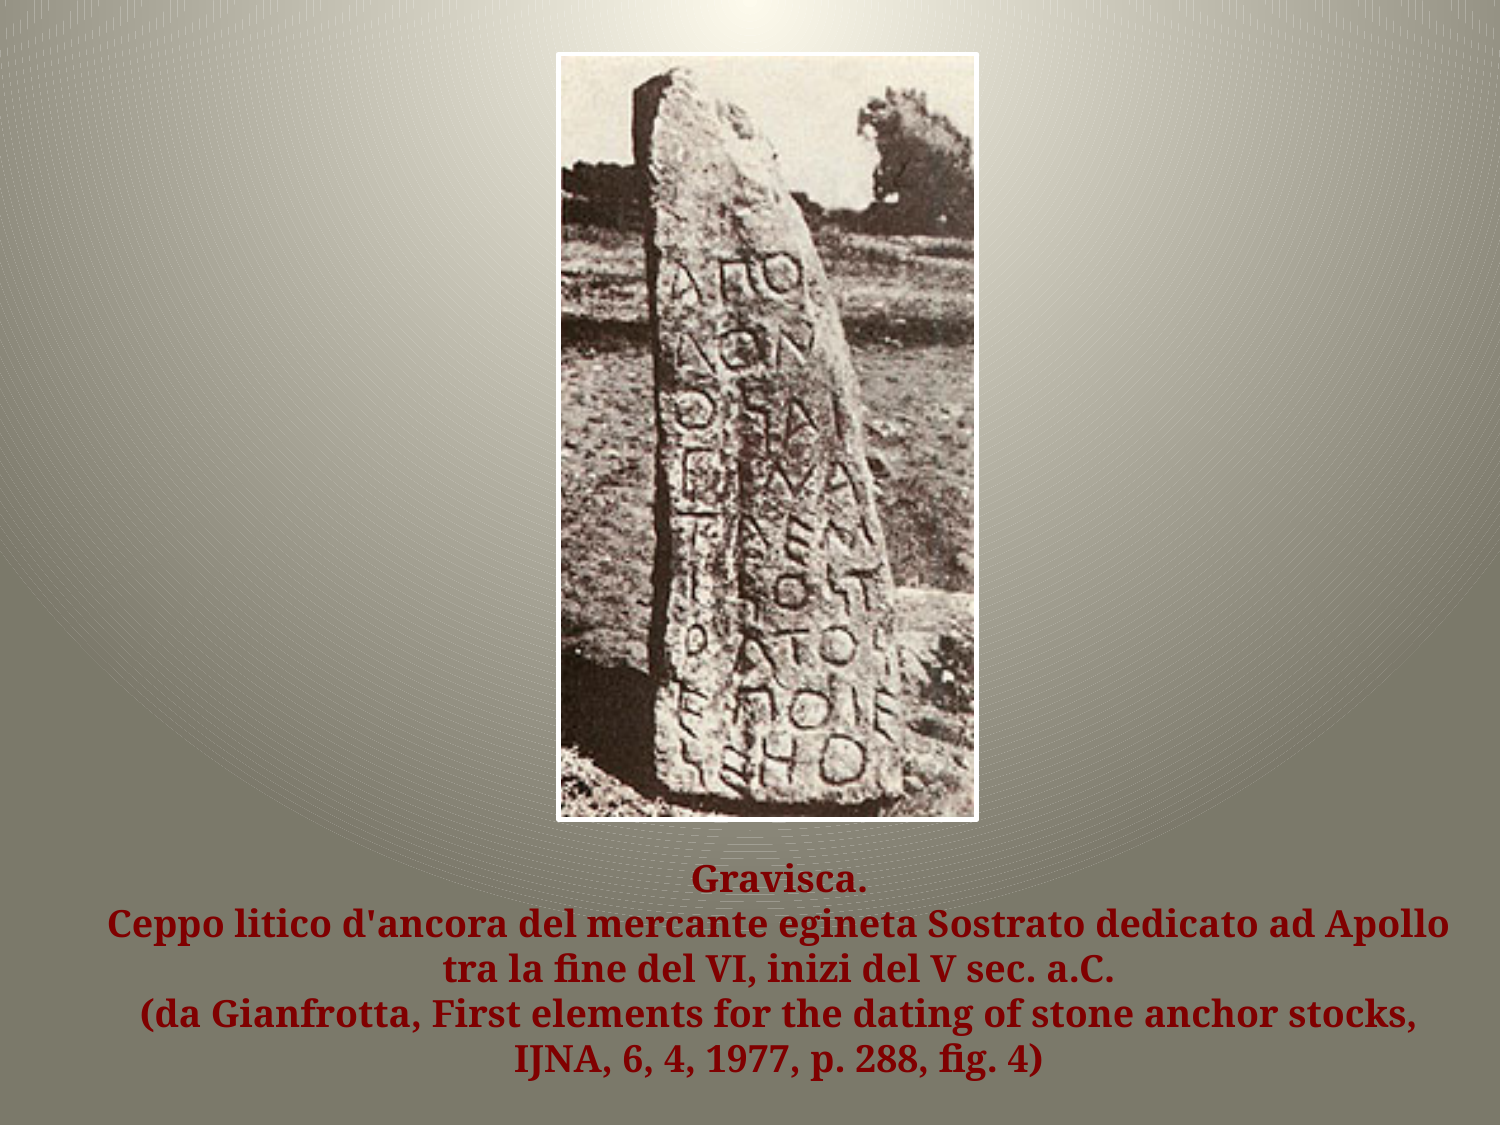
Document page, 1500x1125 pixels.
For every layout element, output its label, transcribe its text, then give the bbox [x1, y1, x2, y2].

picture [560, 56, 975, 818]
text_box Gravisca. Ceppo litico d'ancora del mercante egineta Sostrato dedicato ad Apollo tra la fine del VI, inizi del V sec. a.C. (da Gianfrotta, First elements for the dating of stone anchor stocks, IJNA, 6, 4, 1977, p. 288, fig. 4) [91, 847, 1467, 1125]
